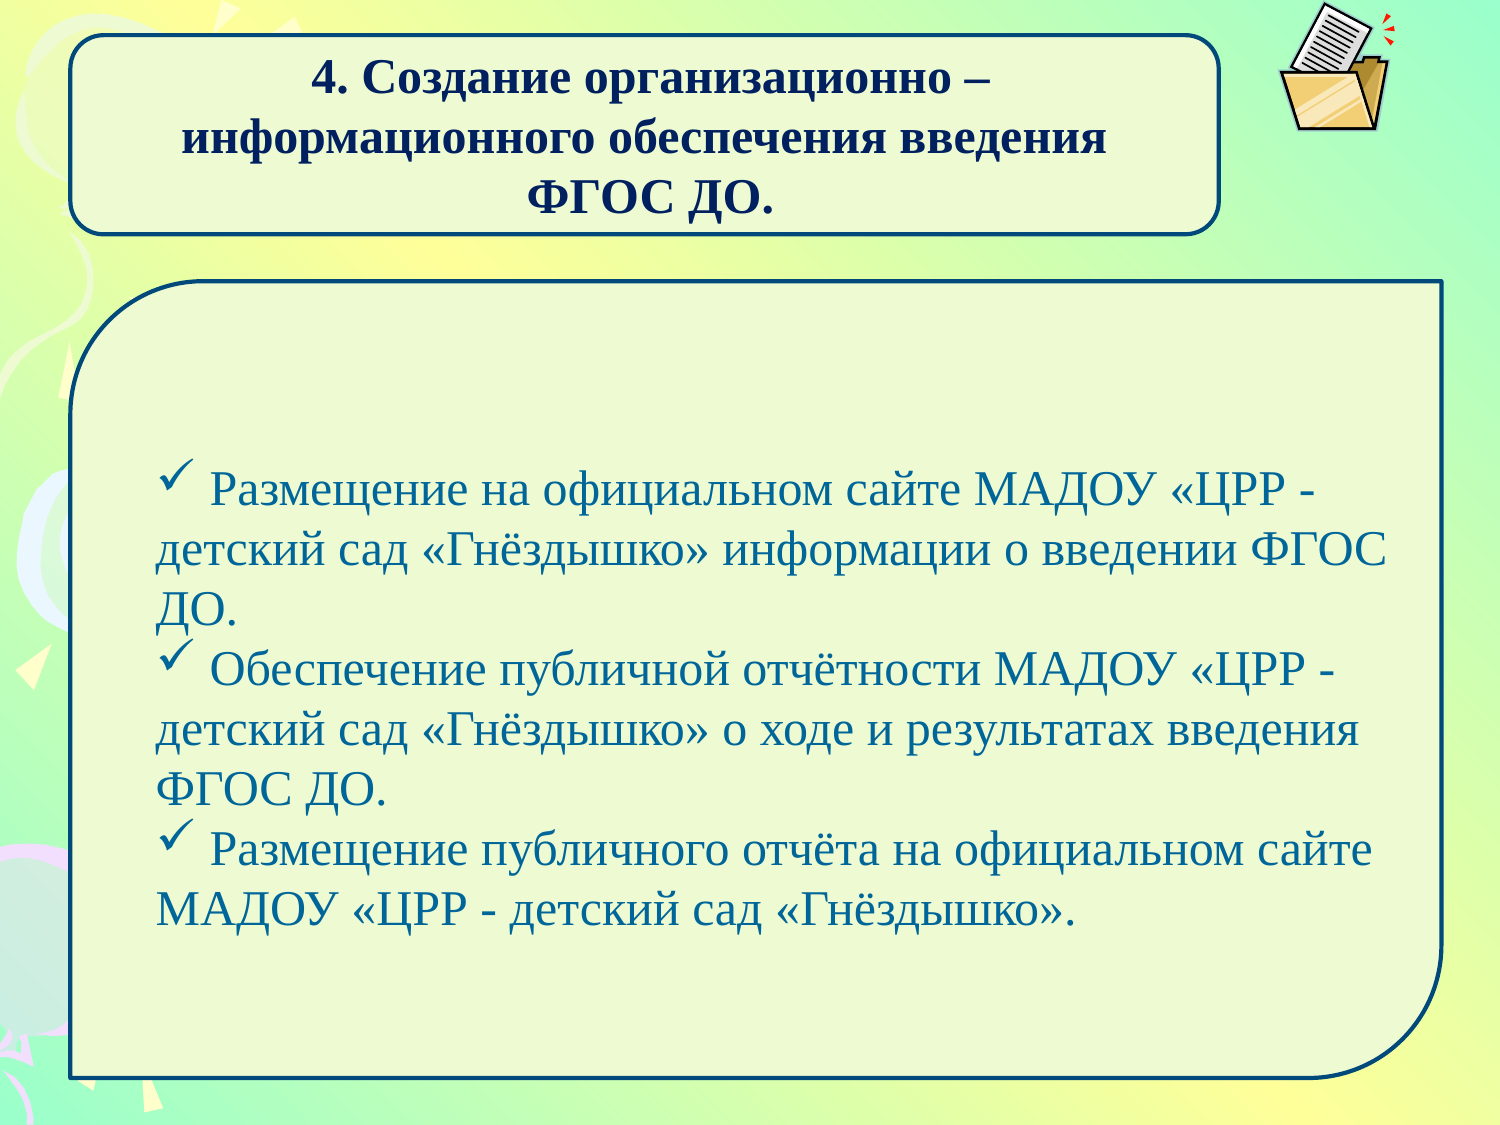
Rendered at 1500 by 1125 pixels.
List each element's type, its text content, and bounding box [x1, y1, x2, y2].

text_box Размещение на официальном сайте МАДОУ «ЦРР - детский сад «Гнёздышко» информации о введении ФГОС ДО. Обеспечение публичной отчётности МАДОУ «ЦРР - детский сад «Гнёздышко» о ходе и результатах введения ФГОС ДО. Размещение публичного отчёта на официальном сайте МАДОУ «ЦРР - детский сад «Гнёздышко». [140, 447, 1407, 973]
text_box [210, 0, 1196, 36]
text_box 4. Создание организационно – информационного обеспечения введения ФГОС ДО. [93, 36, 1207, 277]
text_box [68, 279, 1444, 1081]
text_box [117, 169, 1407, 304]
text_box [58, 304, 1372, 371]
text_box [1207, 40, 1221, 230]
picture [1277, 0, 1396, 132]
text_box [68, 33, 210, 235]
